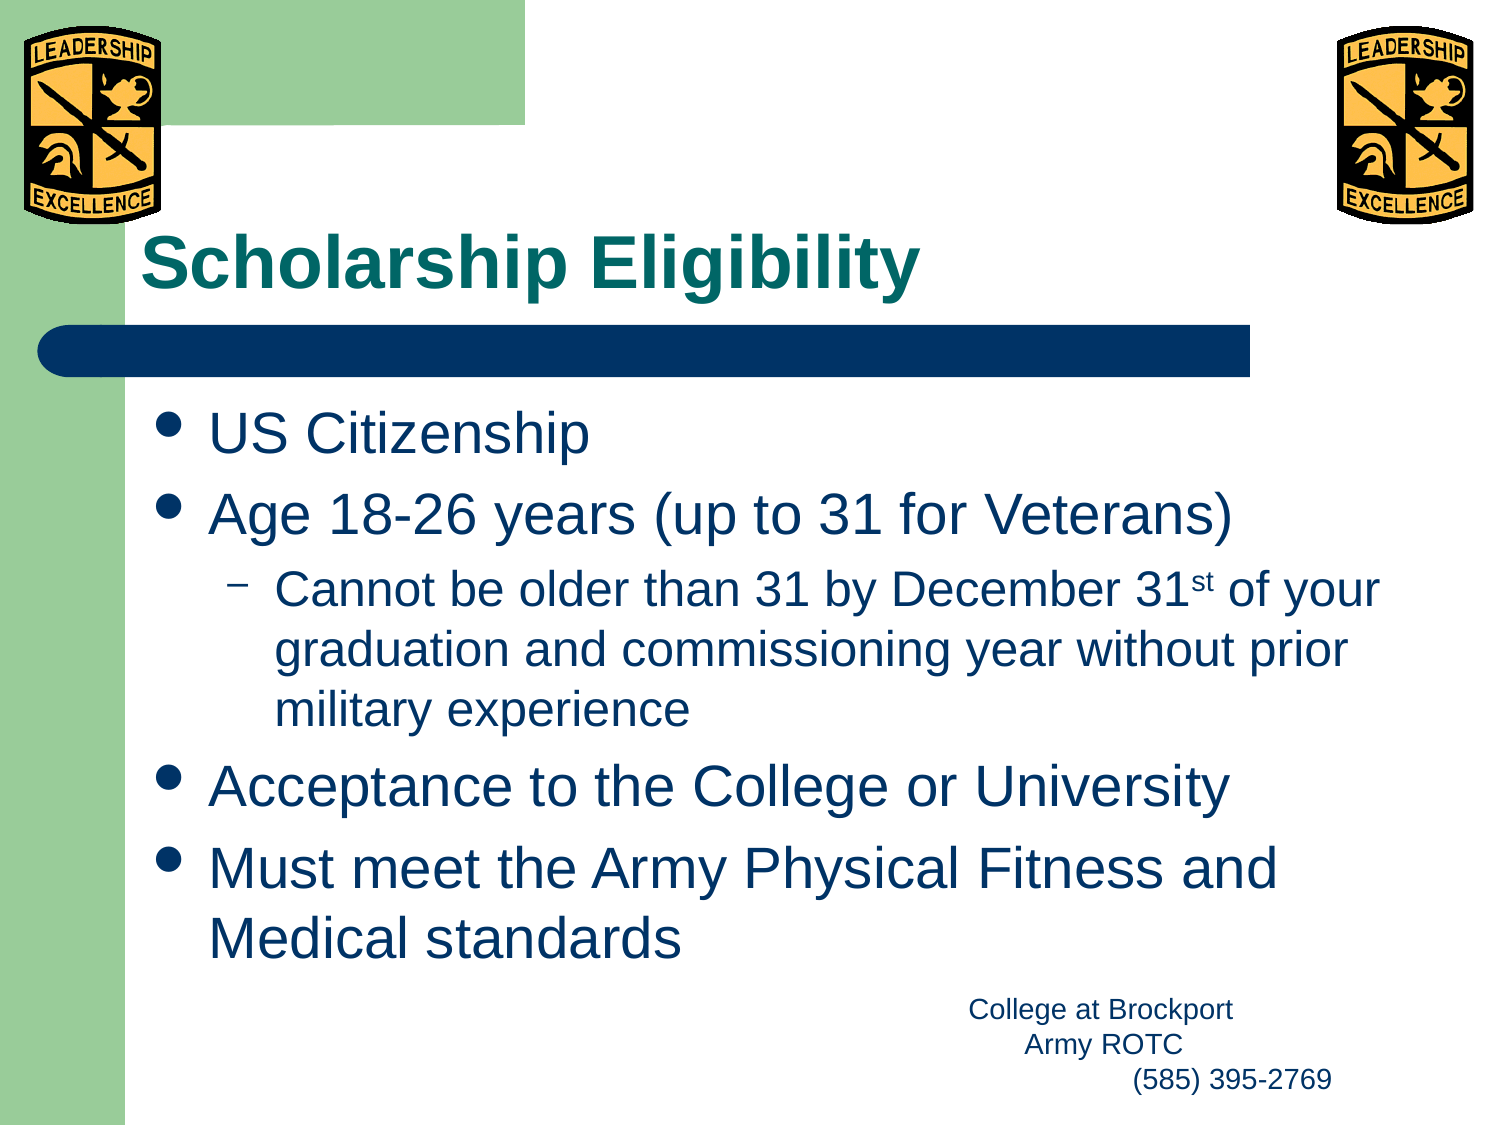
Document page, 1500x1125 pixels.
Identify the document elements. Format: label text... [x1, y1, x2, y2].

picture [1337, 24, 1474, 225]
title Scholarship Eligibility [124, 124, 1426, 313]
picture [24, 24, 161, 225]
footer College at Brockport Army ROTC (585) 395-2769 [949, 1024, 1426, 1104]
list US Citizenship Age 18-26 years (up to 31 for Veterans) Cannot be older than 31 by December 31st of your graduation and commissioning year without prior military experience Acceptance to the College or University Must meet the Army Physical Fitness and Medical standards [137, 387, 1400, 1063]
